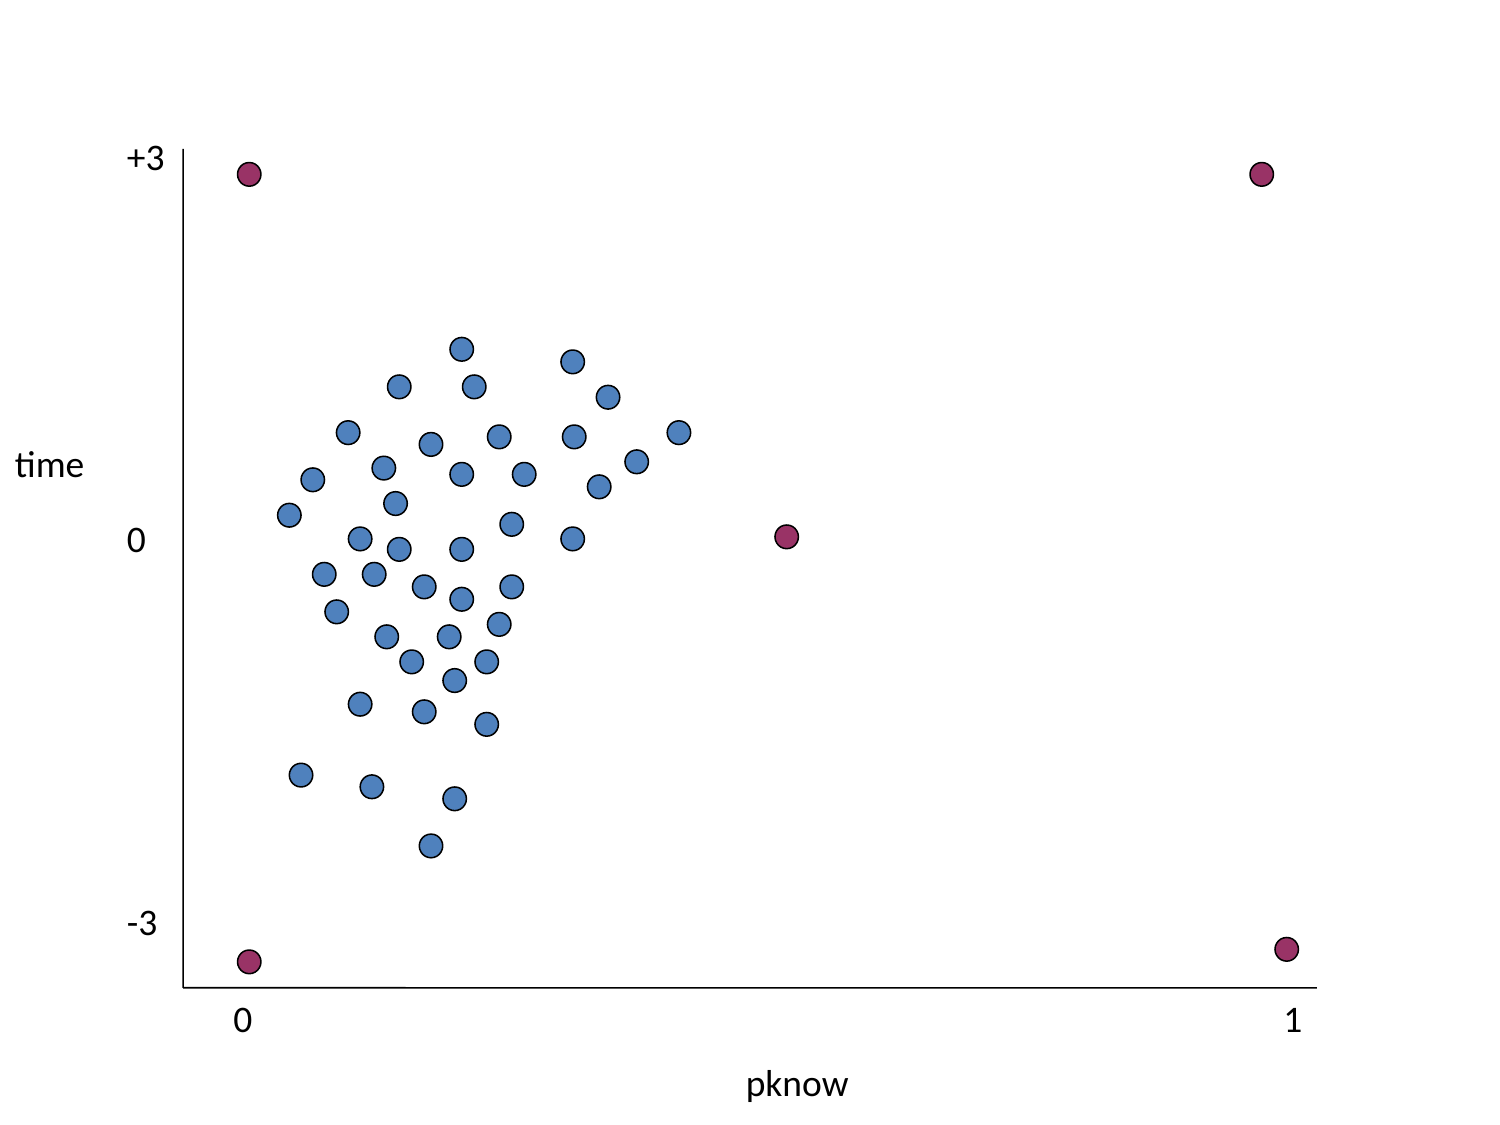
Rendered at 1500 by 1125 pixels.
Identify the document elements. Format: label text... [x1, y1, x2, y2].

text_box [324, 600, 349, 624]
text_box [667, 420, 691, 445]
text_box [387, 537, 411, 562]
text_box [375, 624, 399, 649]
text_box [450, 337, 474, 362]
text_box [450, 462, 474, 487]
text_box [512, 462, 536, 487]
text_box [596, 385, 620, 410]
text_box [437, 624, 461, 649]
text_box [1250, 162, 1274, 187]
text_box [237, 162, 261, 187]
text_box 0 1 pknow [218, 987, 1376, 1112]
text_box [419, 834, 443, 858]
text_box [412, 575, 436, 599]
text_box [500, 575, 524, 599]
text_box [383, 491, 408, 516]
text_box [442, 786, 467, 811]
text_box [587, 474, 611, 499]
text_box [487, 425, 511, 449]
text_box +3 0 -3 [112, 125, 207, 951]
text_box time [0, 432, 112, 493]
text_box [336, 420, 360, 445]
text_box [442, 668, 467, 693]
text_box [450, 537, 474, 562]
text_box [360, 774, 384, 799]
text_box [289, 763, 313, 787]
text_box [1275, 937, 1299, 962]
text_box [277, 503, 302, 528]
text_box [474, 650, 499, 674]
text_box [312, 562, 336, 587]
text_box [560, 527, 585, 551]
text_box [412, 699, 436, 724]
text_box [387, 375, 411, 399]
text_box [399, 650, 424, 674]
text_box [774, 525, 799, 549]
text_box [348, 692, 372, 717]
text_box [624, 449, 649, 474]
text_box [462, 375, 486, 399]
text_box [301, 467, 325, 492]
text_box [419, 432, 443, 457]
text_box [487, 612, 511, 637]
text_box [450, 587, 474, 612]
text_box [474, 712, 499, 737]
text_box [560, 350, 585, 374]
text_box [362, 562, 386, 587]
text_box [562, 425, 586, 449]
text_box [237, 950, 261, 974]
text_box [372, 456, 396, 480]
text_box [348, 527, 372, 551]
text_box [500, 512, 524, 537]
